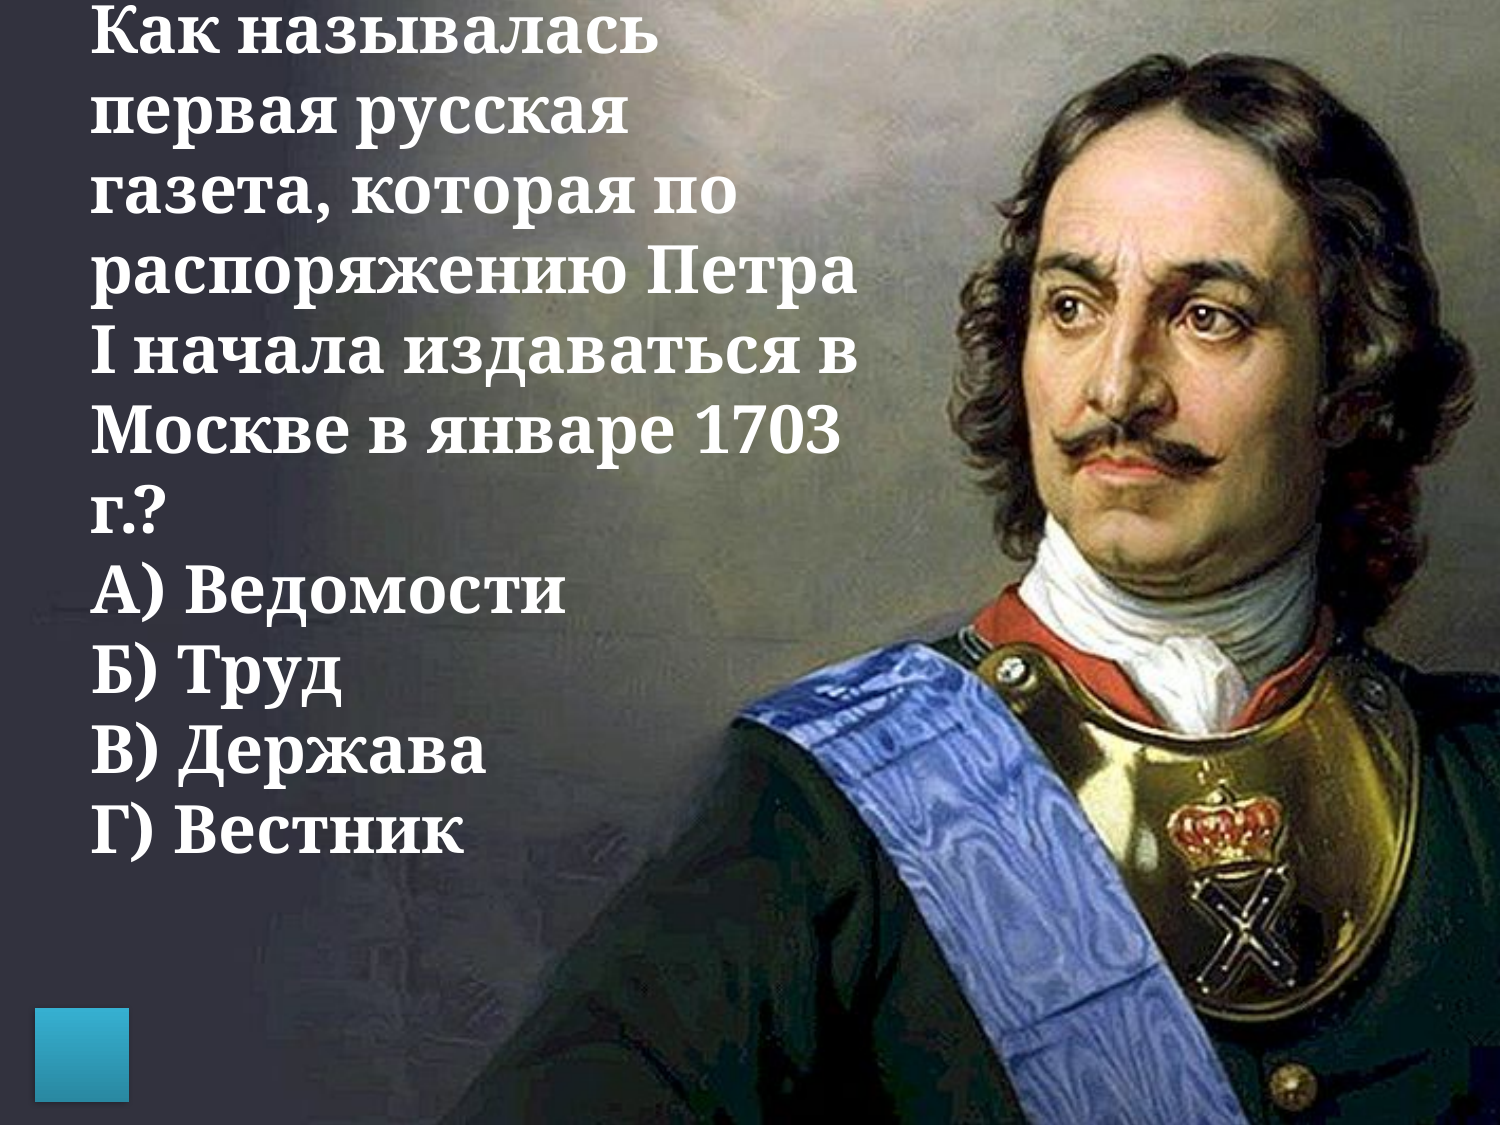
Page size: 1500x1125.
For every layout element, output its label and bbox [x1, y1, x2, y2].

list [0, 0, 1500, 1125]
